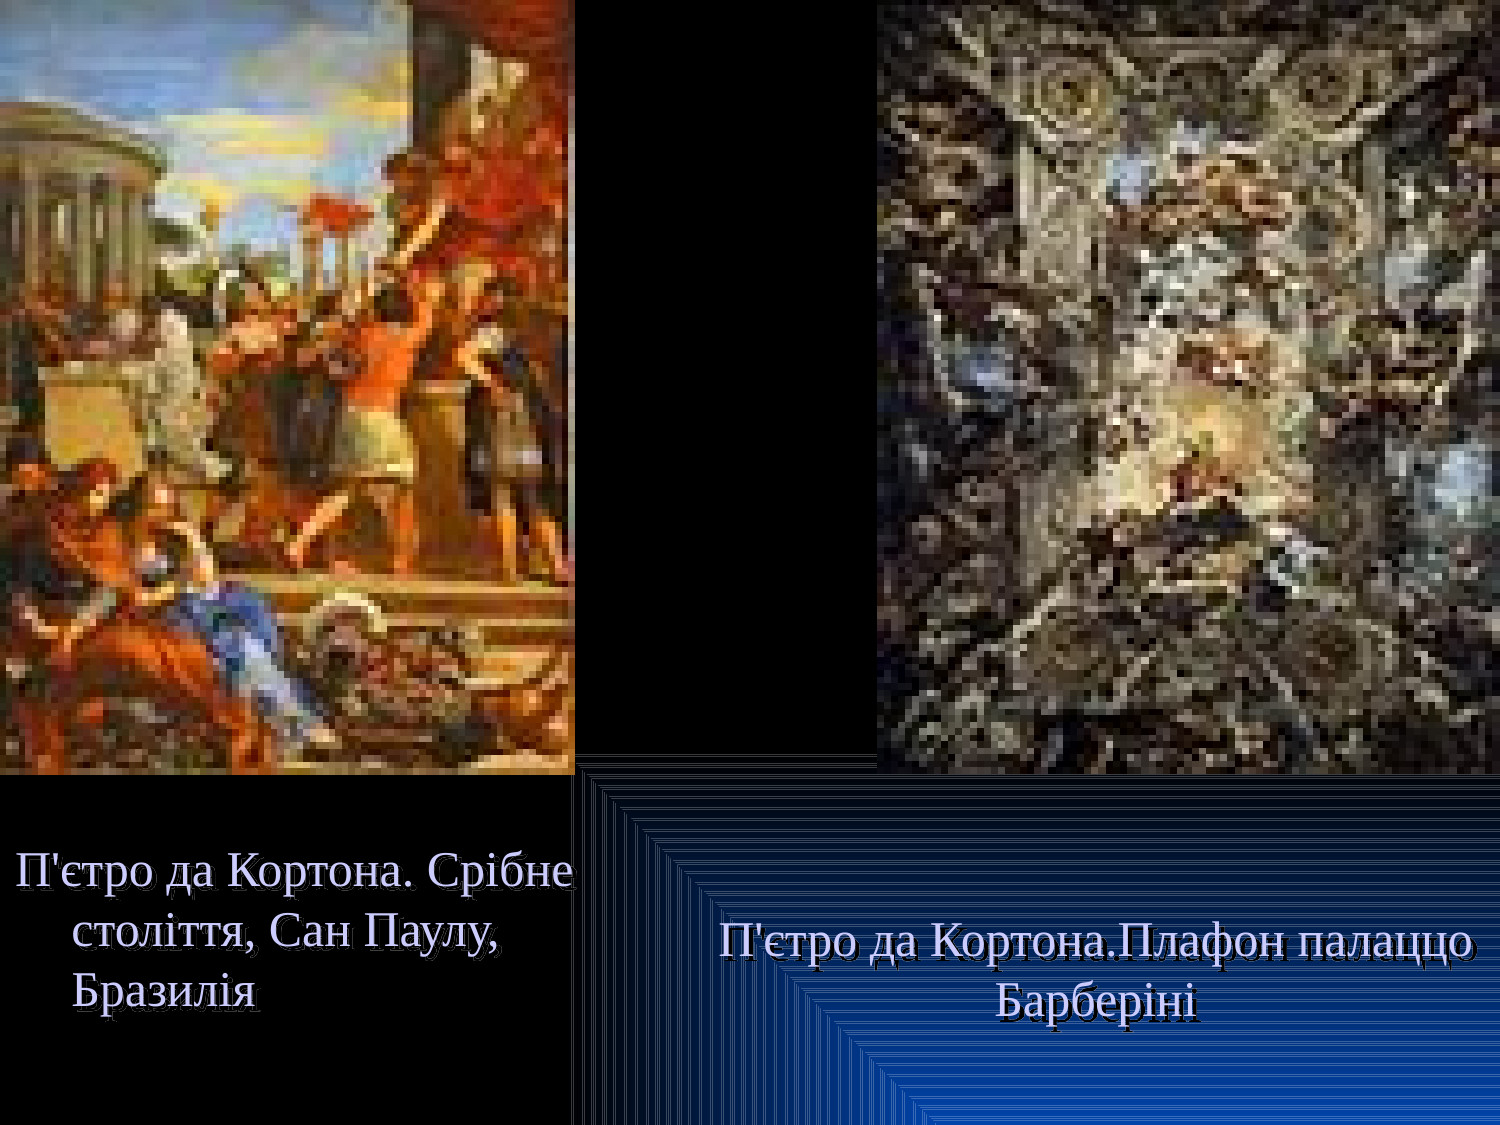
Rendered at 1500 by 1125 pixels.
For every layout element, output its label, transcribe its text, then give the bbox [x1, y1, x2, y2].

list П'єтро да Кортона. Срібне століття, Сан Паулу, Бразилія [0, 828, 700, 1125]
picture [877, 0, 1500, 774]
title П'єтро да Кортона.Плафон палаццо Барберіні [691, 808, 1500, 1125]
picture [0, 0, 575, 775]
